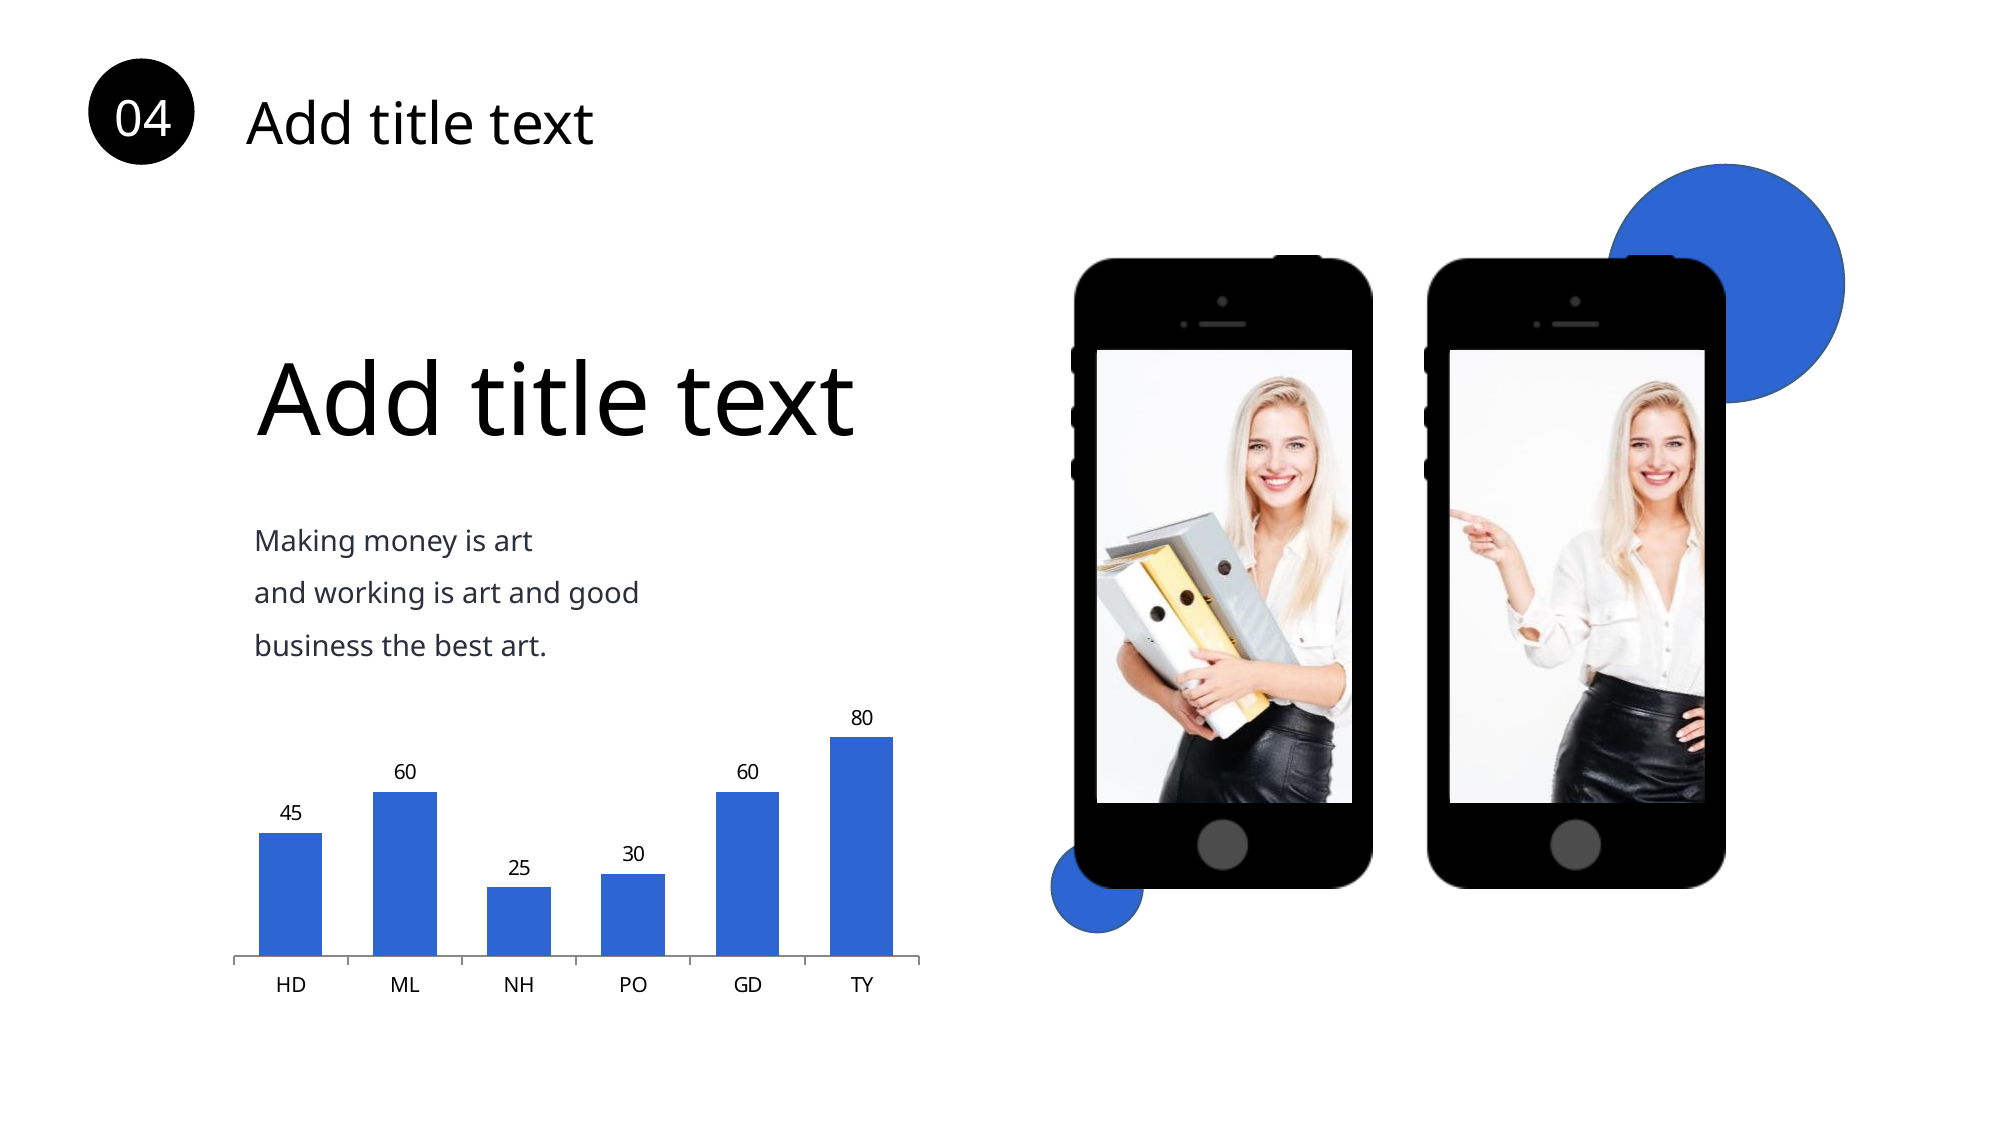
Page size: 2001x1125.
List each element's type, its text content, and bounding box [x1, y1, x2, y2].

chart [221, 655, 923, 999]
text_box [87, 57, 184, 147]
text_box Making money is art and working is art and good business the best art. [254, 504, 949, 663]
text_box Add title text [243, 328, 872, 464]
text_box 04. [100, 78, 190, 214]
picture [1424, 255, 1726, 889]
text_box Add title text [231, 78, 610, 164]
text_box [1609, 163, 1846, 404]
text_box [1050, 848, 1144, 934]
text_box [190, 87, 196, 136]
picture [1071, 255, 1373, 889]
